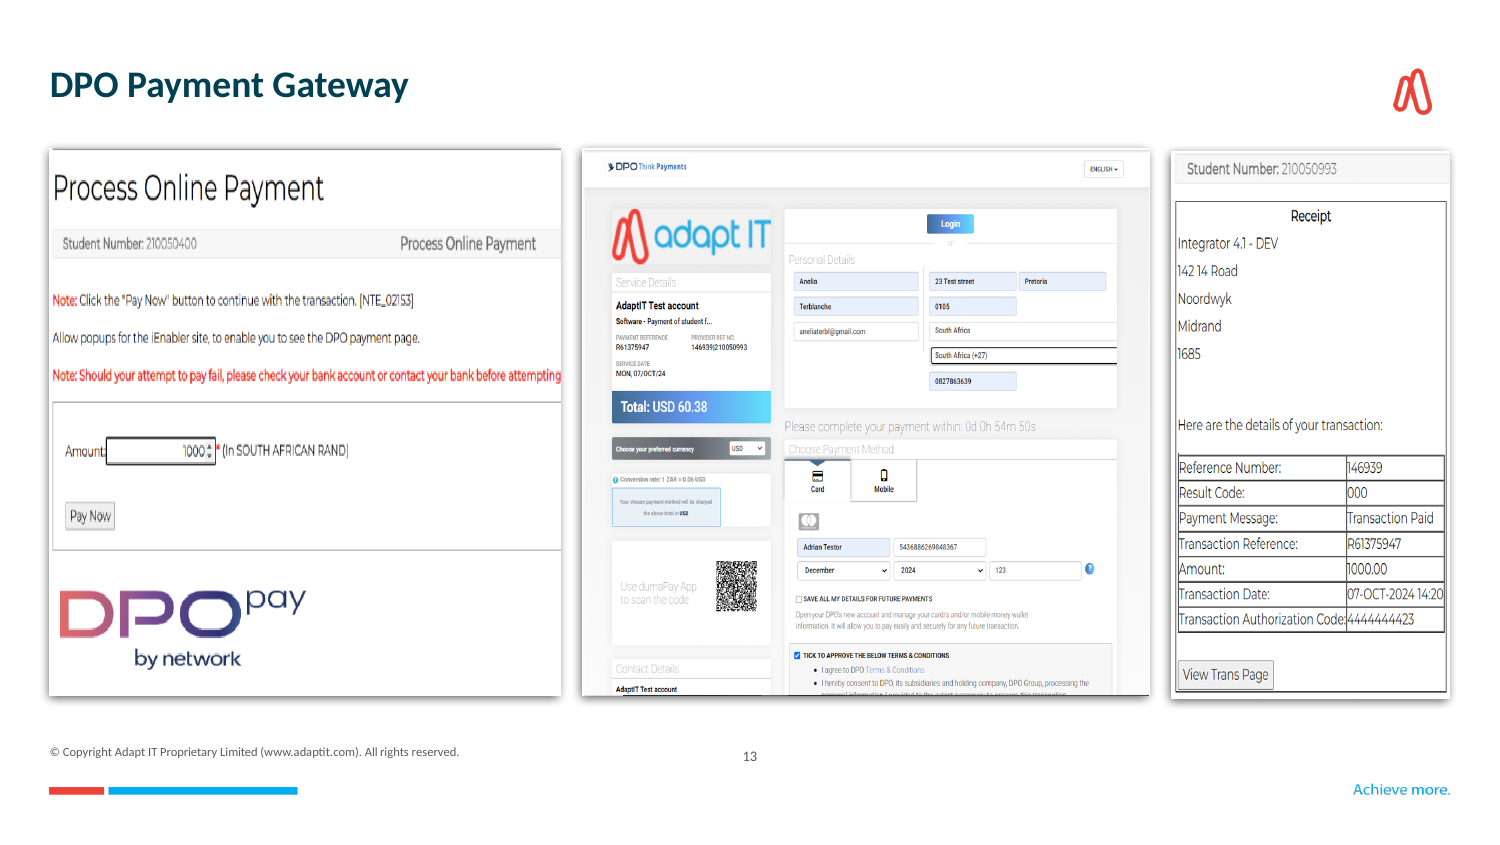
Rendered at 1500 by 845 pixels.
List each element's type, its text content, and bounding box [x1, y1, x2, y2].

picture [1374, 783, 1450, 795]
picture [1171, 151, 1450, 699]
picture [49, 783, 1371, 795]
picture [582, 148, 1150, 696]
title DPO Payment Gateway [49, 65, 1450, 145]
picture [49, 148, 561, 696]
